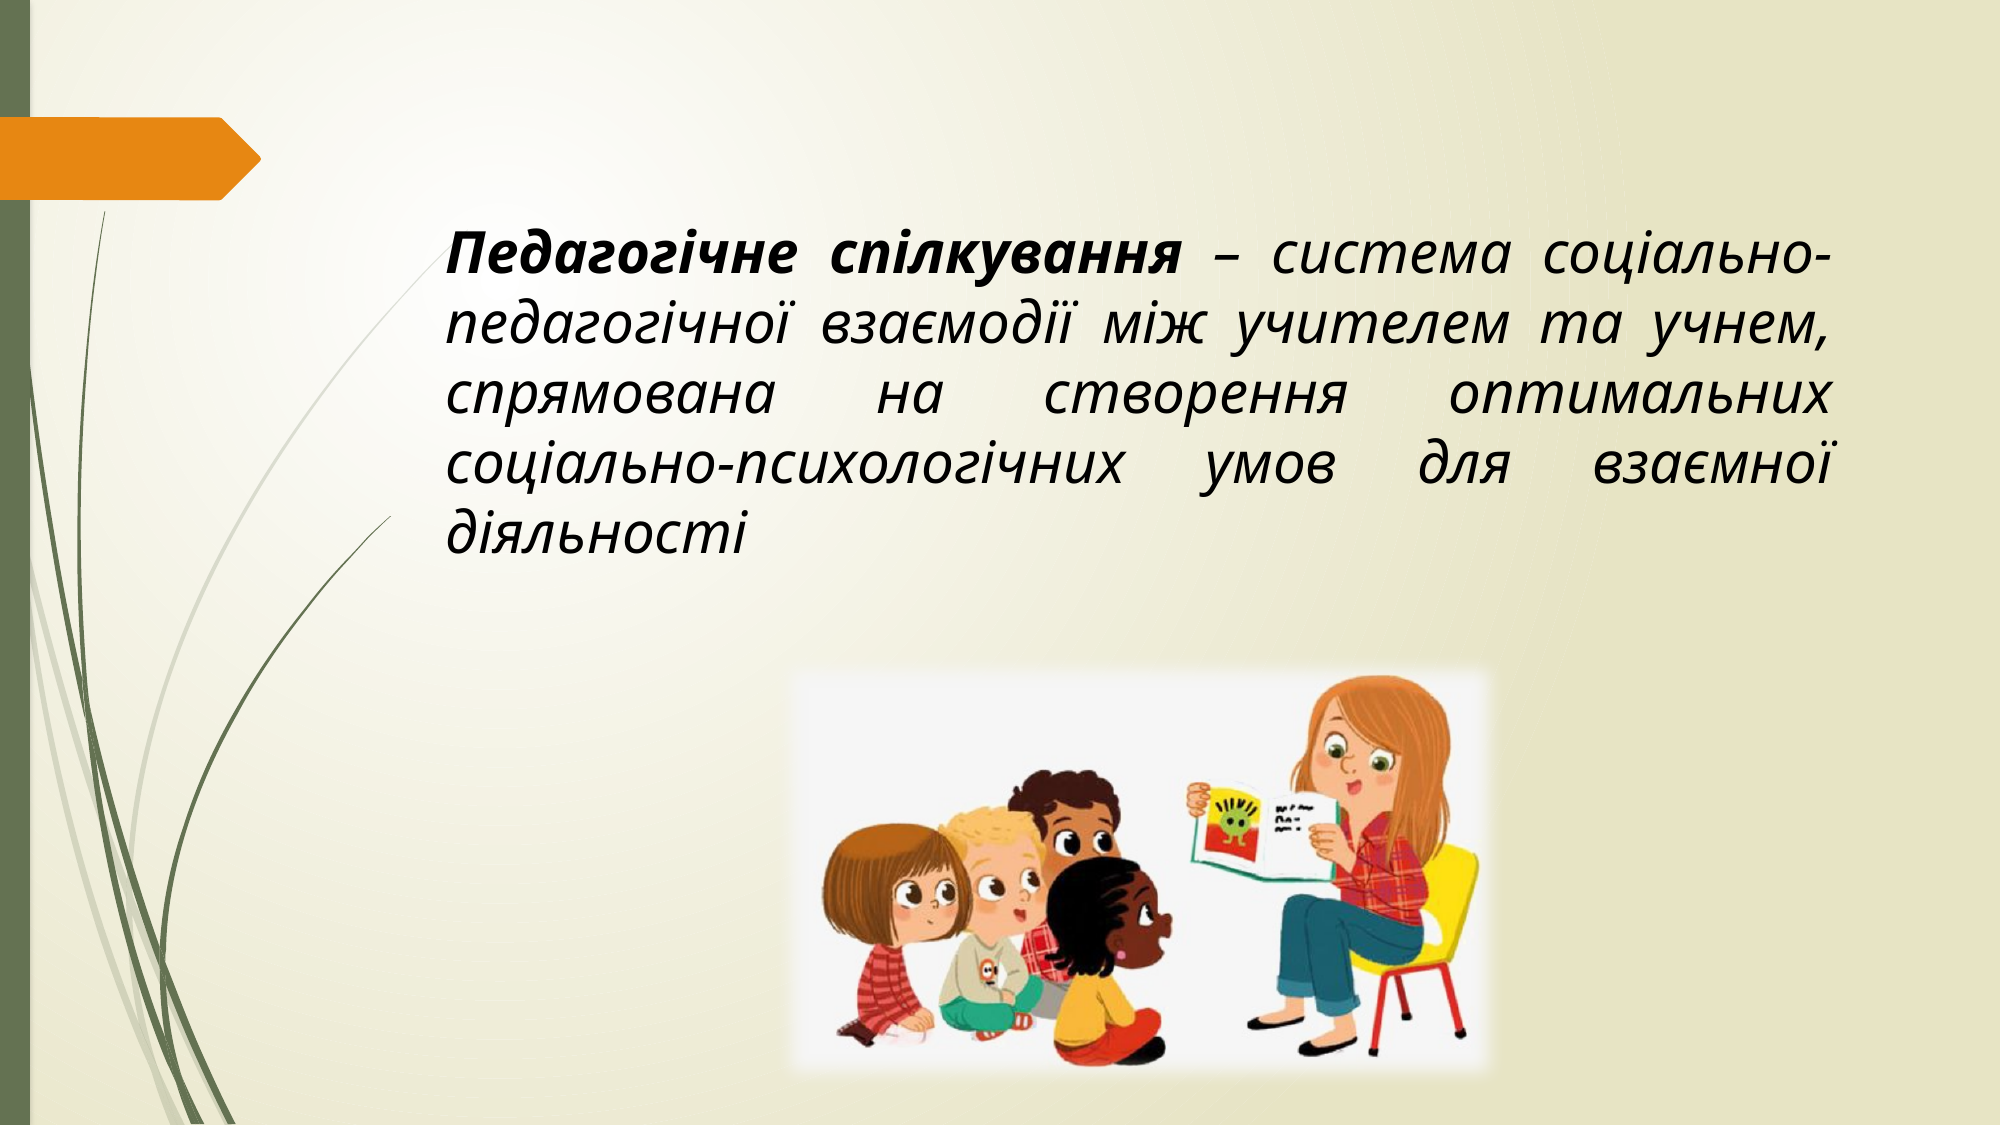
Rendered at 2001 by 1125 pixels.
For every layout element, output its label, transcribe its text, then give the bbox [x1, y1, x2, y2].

text_box Педагогічне спілкування – система соціально-педагогічної взаємодії між учителем та учнем, спрямована на створення оптимальних соціально-психологічних умов для взаємної діяльності [431, 207, 1848, 573]
picture [771, 651, 1507, 1090]
